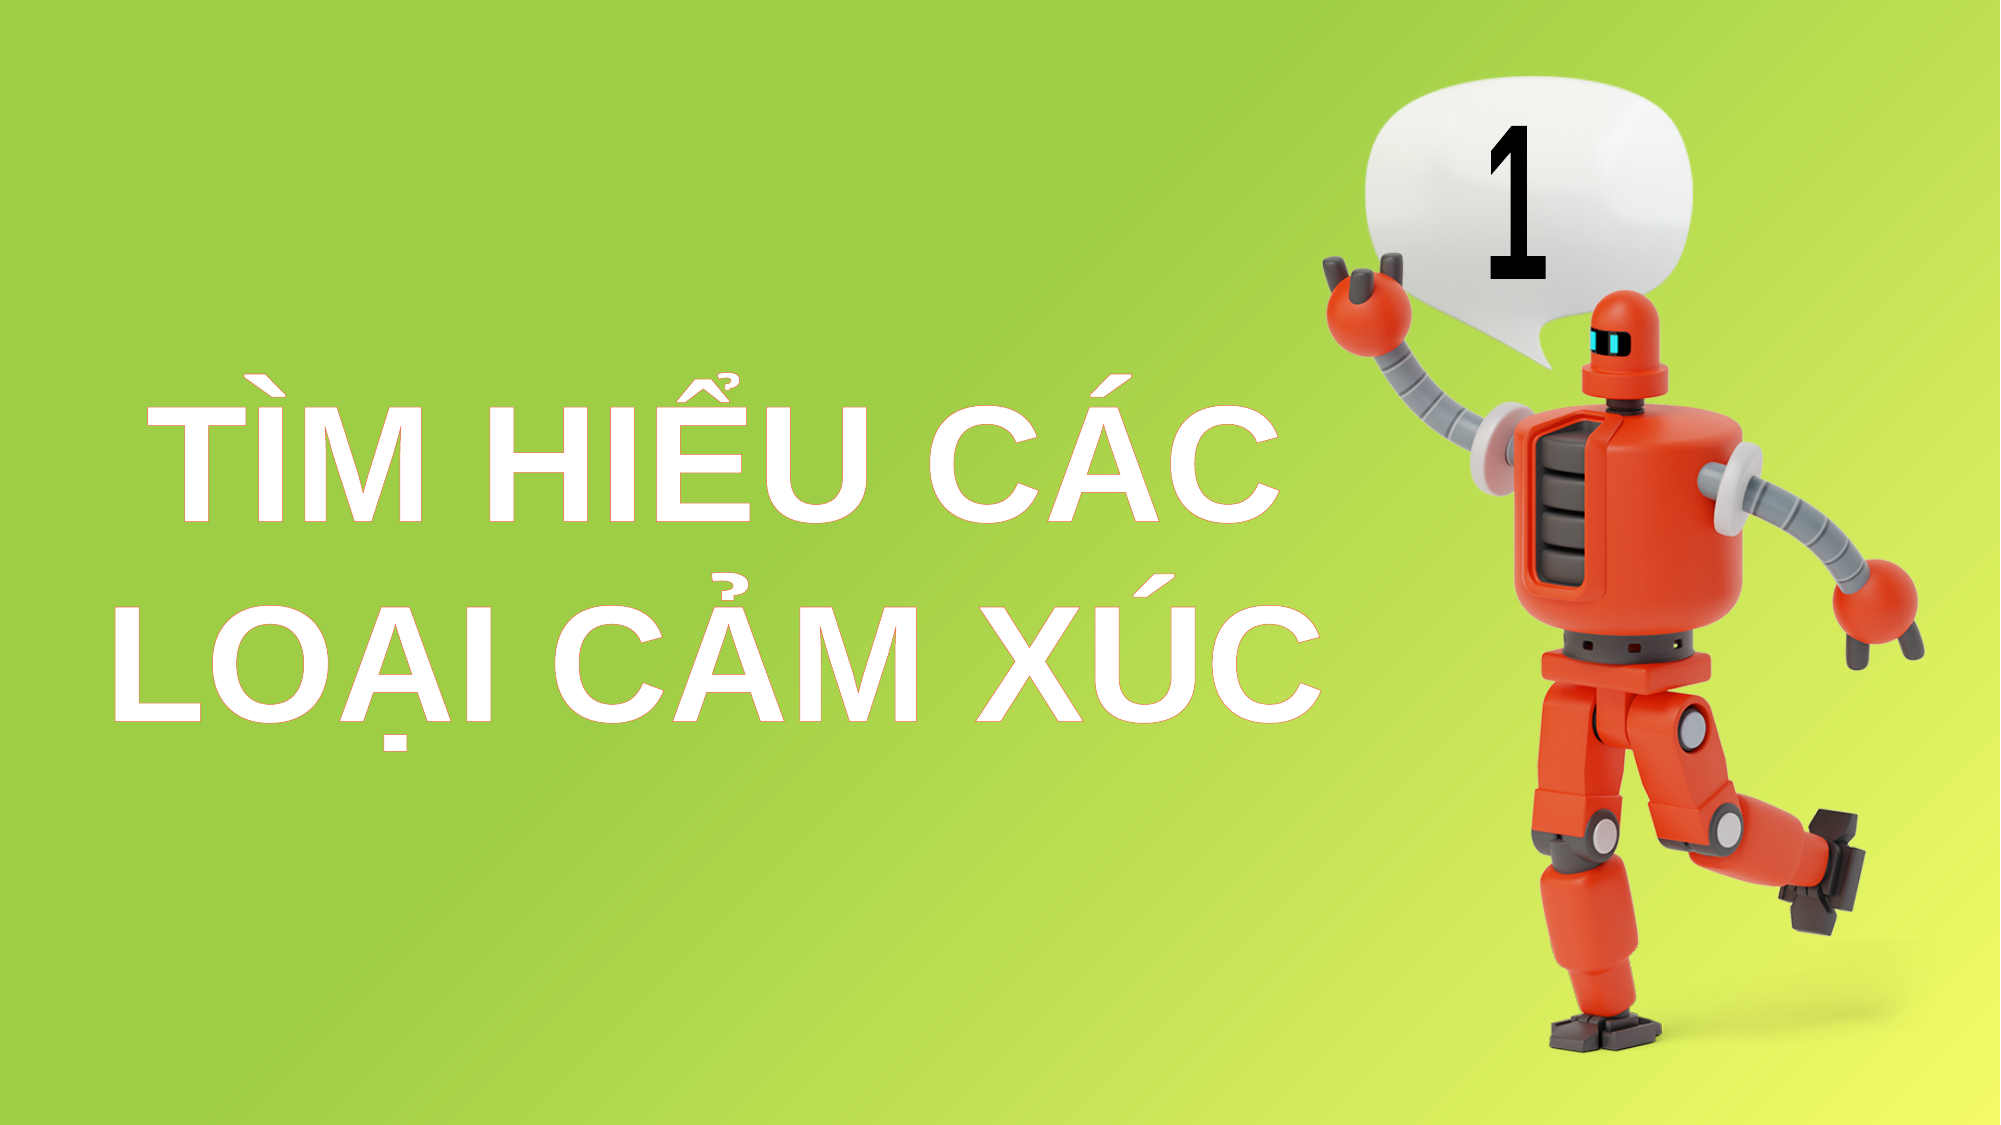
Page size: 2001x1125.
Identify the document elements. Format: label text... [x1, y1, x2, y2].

title TÌM HIỂU CÁC LOẠI CẢM XÚC [0, 398, 1322, 755]
picture [1322, 76, 1937, 1073]
